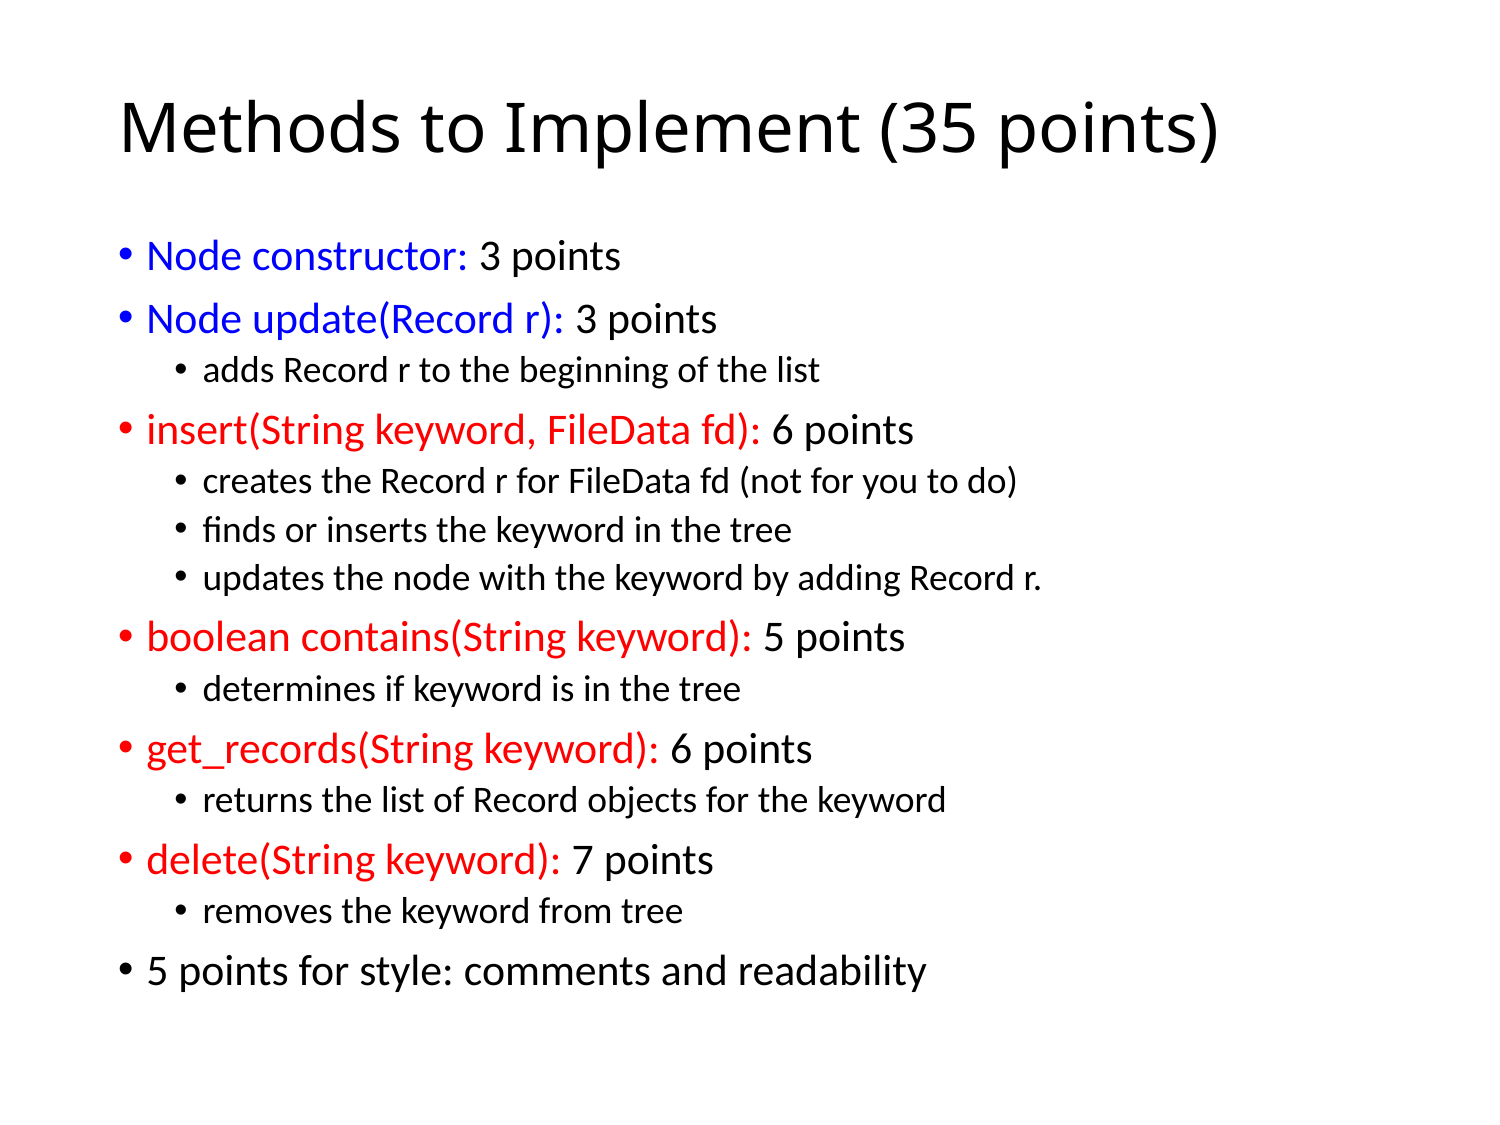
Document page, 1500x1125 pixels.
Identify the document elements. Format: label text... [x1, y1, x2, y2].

title Methods to Implement (35 points) [103, 59, 1397, 200]
list Node constructor: 3 points Node update(Record r): 3 points adds Record r to the beginning of the list insert(String keyword, FileData fd): 6 points creates the Record r for FileData fd (not for you to do) finds or inserts the keyword in the tree updates the node with the keyword by adding Record r. boolean contains(String keyword): 5 points determines if keyword is in the tree get_records(String keyword): 6 points returns the list of Record objects for the keyword delete(String keyword): 7 points removes the keyword from tree 5 points for style: comments and readability [103, 224, 1397, 1014]
